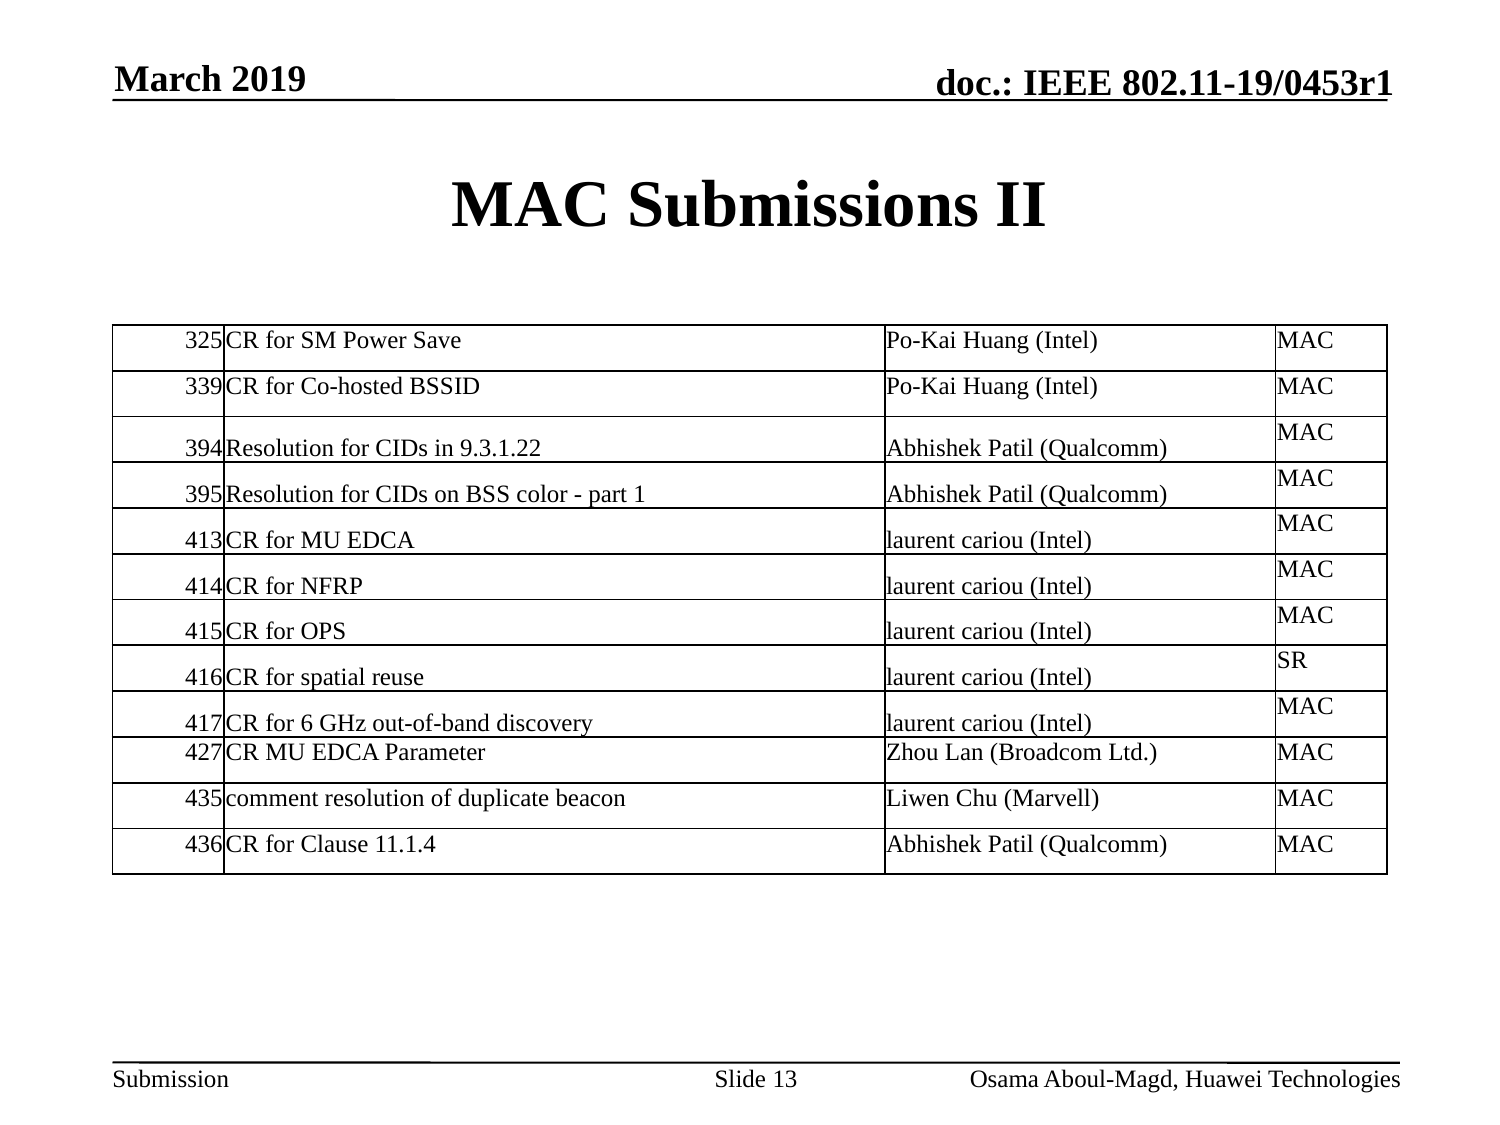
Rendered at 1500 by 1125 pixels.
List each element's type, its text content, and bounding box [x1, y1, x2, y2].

table_cell 416 [113, 646, 223, 690]
table_cell CR for Co-hosted BSSID [225, 372, 884, 416]
slide_number Slide 13 [712, 1061, 800, 1123]
table_cell laurent cariou (Intel) [886, 692, 1275, 736]
table_cell Resolution for CIDs in 9.3.1.22 [225, 417, 884, 461]
table_cell CR for MU EDCA [225, 509, 884, 553]
table_cell MAC [1276, 463, 1386, 507]
table_cell Abhishek Patil (Qualcomm) [886, 463, 1275, 507]
table_cell SR [1276, 646, 1386, 690]
table_cell 417 [113, 692, 223, 736]
table_cell MAC [1276, 829, 1386, 873]
table_header 325 [113, 326, 223, 370]
table_cell MAC [1276, 417, 1386, 461]
table_header MAC [1276, 326, 1386, 370]
table_cell MAC [1276, 692, 1386, 736]
table_cell Po-Kai Huang (Intel) [886, 372, 1275, 416]
table_cell 427 [113, 738, 223, 782]
table_header Po-Kai Huang (Intel) [886, 326, 1275, 370]
table_cell CR for spatial reuse [225, 646, 884, 690]
table_cell MAC [1276, 784, 1386, 828]
table_cell Abhishek Patil (Qualcomm) [886, 829, 1275, 873]
table_cell laurent cariou (Intel) [886, 555, 1275, 599]
table_cell MAC [1276, 555, 1386, 599]
table_cell 339 [113, 372, 223, 416]
table_cell CR for Clause 11.1.4 [225, 829, 884, 873]
table_cell Liwen Chu (Marvell) [886, 784, 1275, 828]
table_cell 414 [113, 555, 223, 599]
title MAC Submissions II [112, 112, 1388, 288]
table_cell laurent cariou (Intel) [886, 646, 1275, 690]
table_cell CR for NFRP [225, 555, 884, 599]
table_cell 394 [113, 417, 223, 461]
table_cell Resolution for CIDs on BSS color - part 1 [225, 463, 884, 507]
table_cell CR for 6 GHz out-of-band discovery [225, 692, 884, 736]
table_header CR for SM Power Save [225, 326, 884, 370]
table_cell 436 [113, 829, 223, 873]
table_cell MAC [1276, 372, 1386, 416]
table_cell CR MU EDCA Parameter [225, 738, 884, 782]
table_cell Abhishek Patil (Qualcomm) [886, 417, 1275, 461]
table_cell 415 [113, 600, 223, 644]
table_cell laurent cariou (Intel) [886, 600, 1275, 644]
table_cell MAC [1276, 738, 1386, 782]
table_cell MAC [1276, 600, 1386, 644]
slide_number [114, 54, 423, 100]
table_cell 435 [113, 784, 223, 828]
table_cell laurent cariou (Intel) [886, 509, 1275, 553]
table_cell CR for OPS [225, 600, 884, 644]
table_cell 413 [113, 509, 223, 553]
table_cell Zhou Lan (Broadcom Ltd.) [886, 738, 1275, 782]
table_cell comment resolution of duplicate beacon [225, 784, 884, 828]
table_cell MAC [1276, 509, 1386, 553]
table_cell 395 [113, 463, 223, 507]
footer Osama Aboul-Magd, Huawei Technologies [878, 1061, 1402, 1093]
